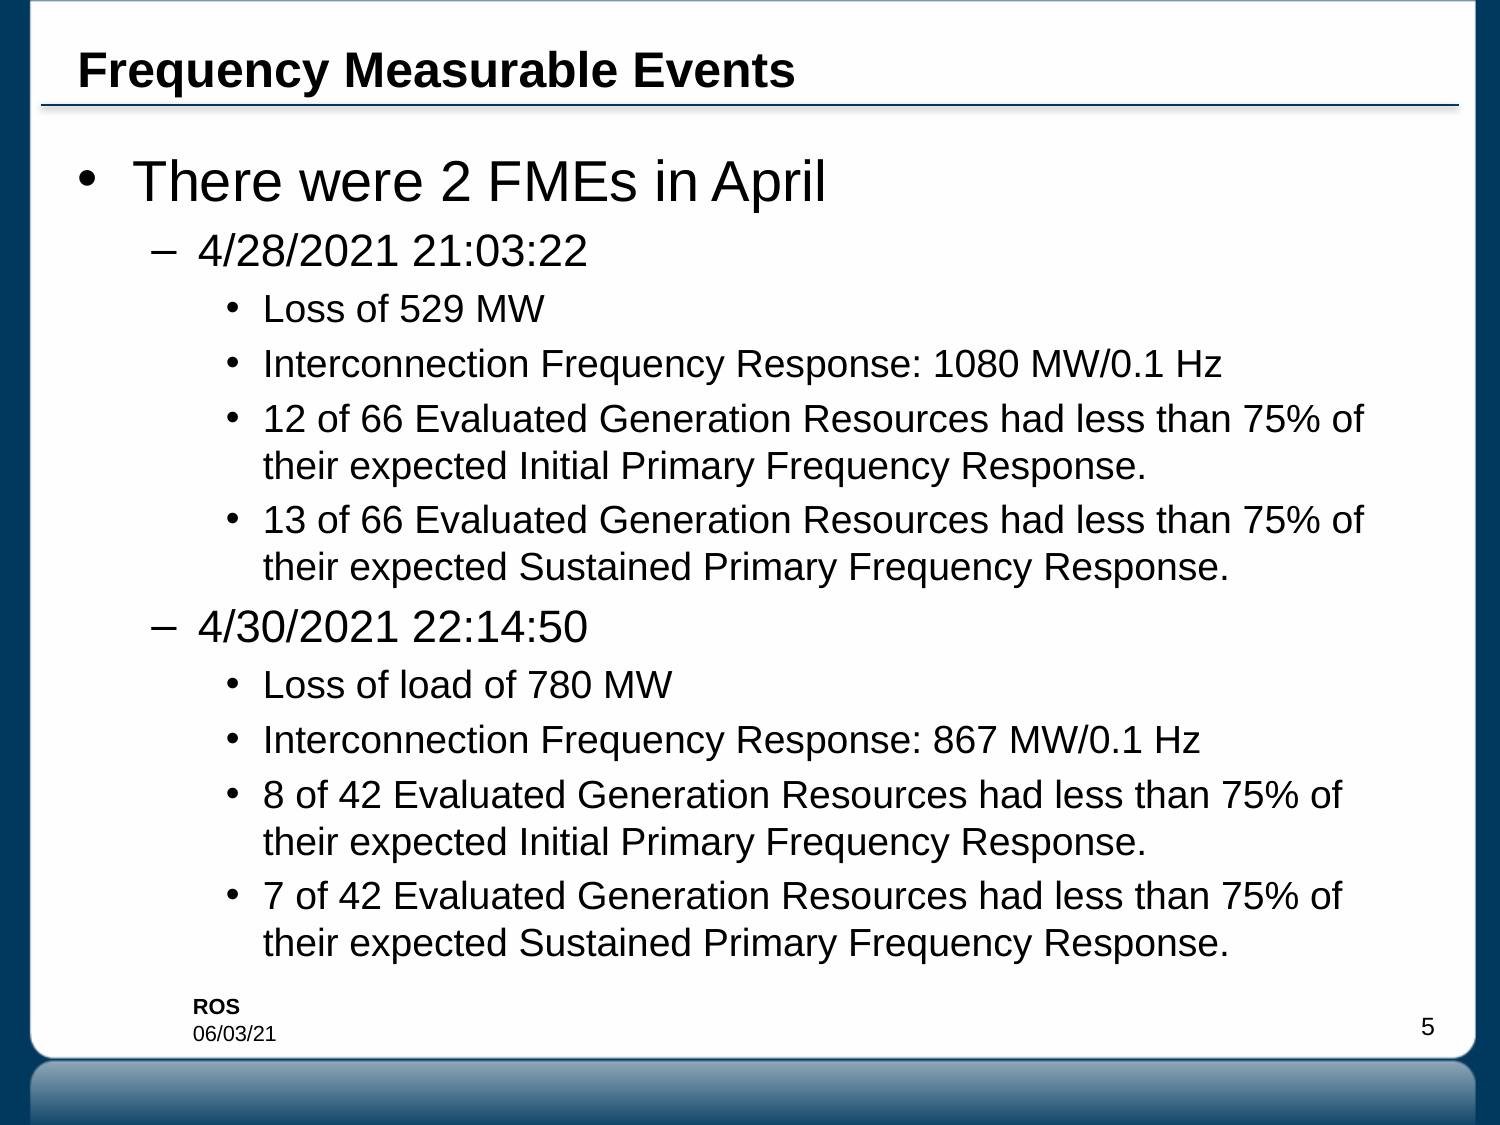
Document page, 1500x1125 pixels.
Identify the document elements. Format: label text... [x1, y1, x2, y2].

list There were 2 FMEs in April 4/28/2021 21:03:22 Loss of 529 MW Interconnection Frequency Response: 1080 MW/0.1 Hz 12 of 66 Evaluated Generation Resources had less than 75% of their expected Initial Primary Frequency Response. 13 of 66 Evaluated Generation Resources had less than 75% of their expected Sustained Primary Frequency Response. 4/30/2021 22:14:50 Loss of load of 780 MW Interconnection Frequency Response: 867 MW/0.1 Hz 8 of 42 Evaluated Generation Resources had less than 75% of their expected Initial Primary Frequency Response. 7 of 42 Evaluated Generation Resources had less than 75% of their expected Sustained Primary Frequency Response. [62, 135, 1413, 976]
title Frequency Measurable Events [62, 29, 1450, 106]
picture [0, 0, 1500, 1125]
